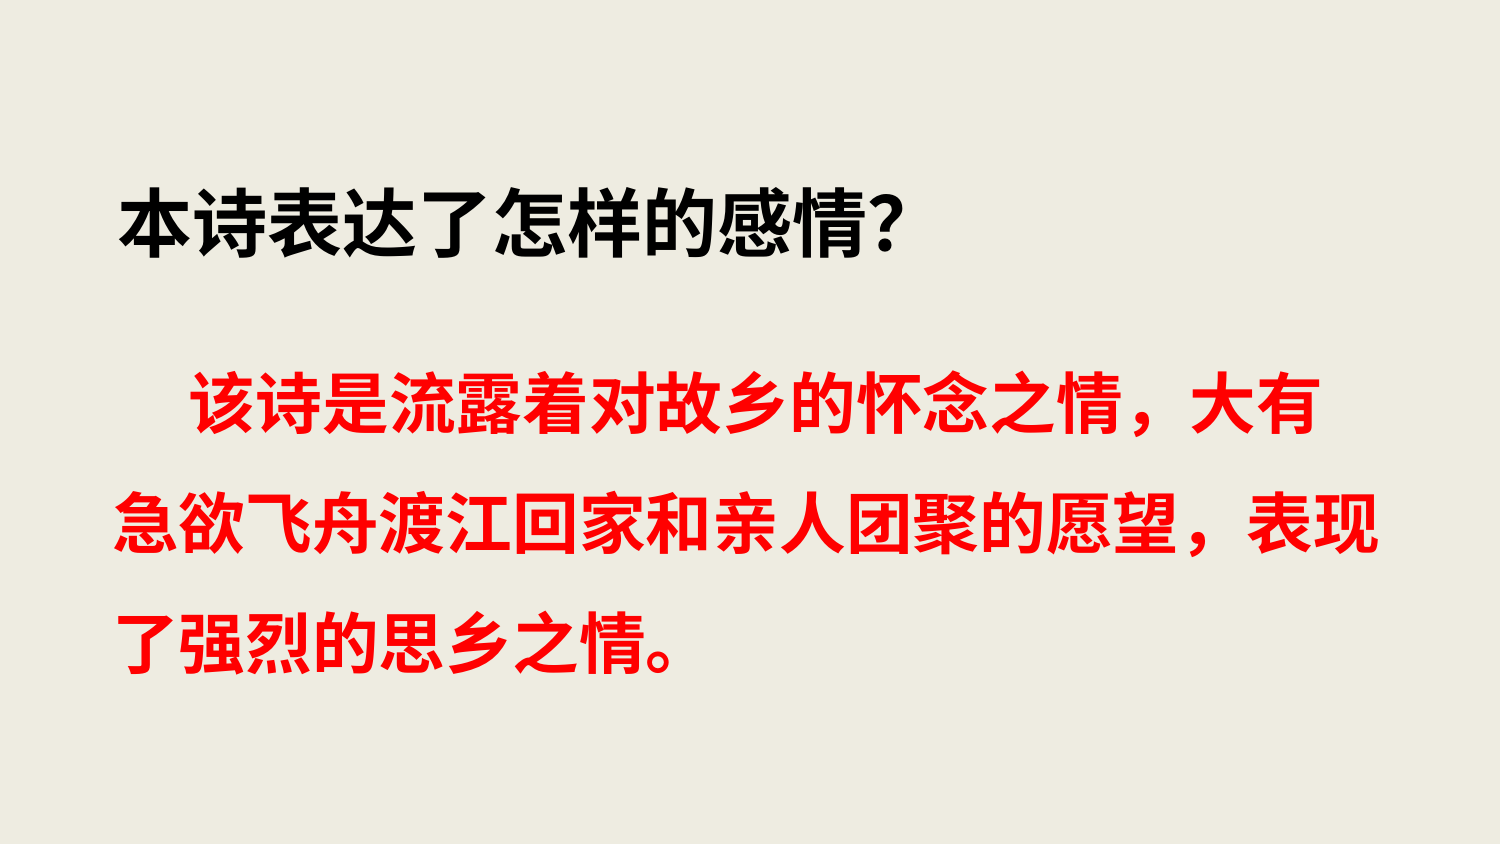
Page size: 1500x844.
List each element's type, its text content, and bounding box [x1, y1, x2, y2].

text_box 本诗表达了怎样的感情？ [103, 168, 958, 274]
text_box 该诗是流露着对故乡的怀念之情，大有急欲飞舟渡江回家和亲人团聚的愿望，表现了强烈的思乡之情。 [97, 314, 1403, 690]
